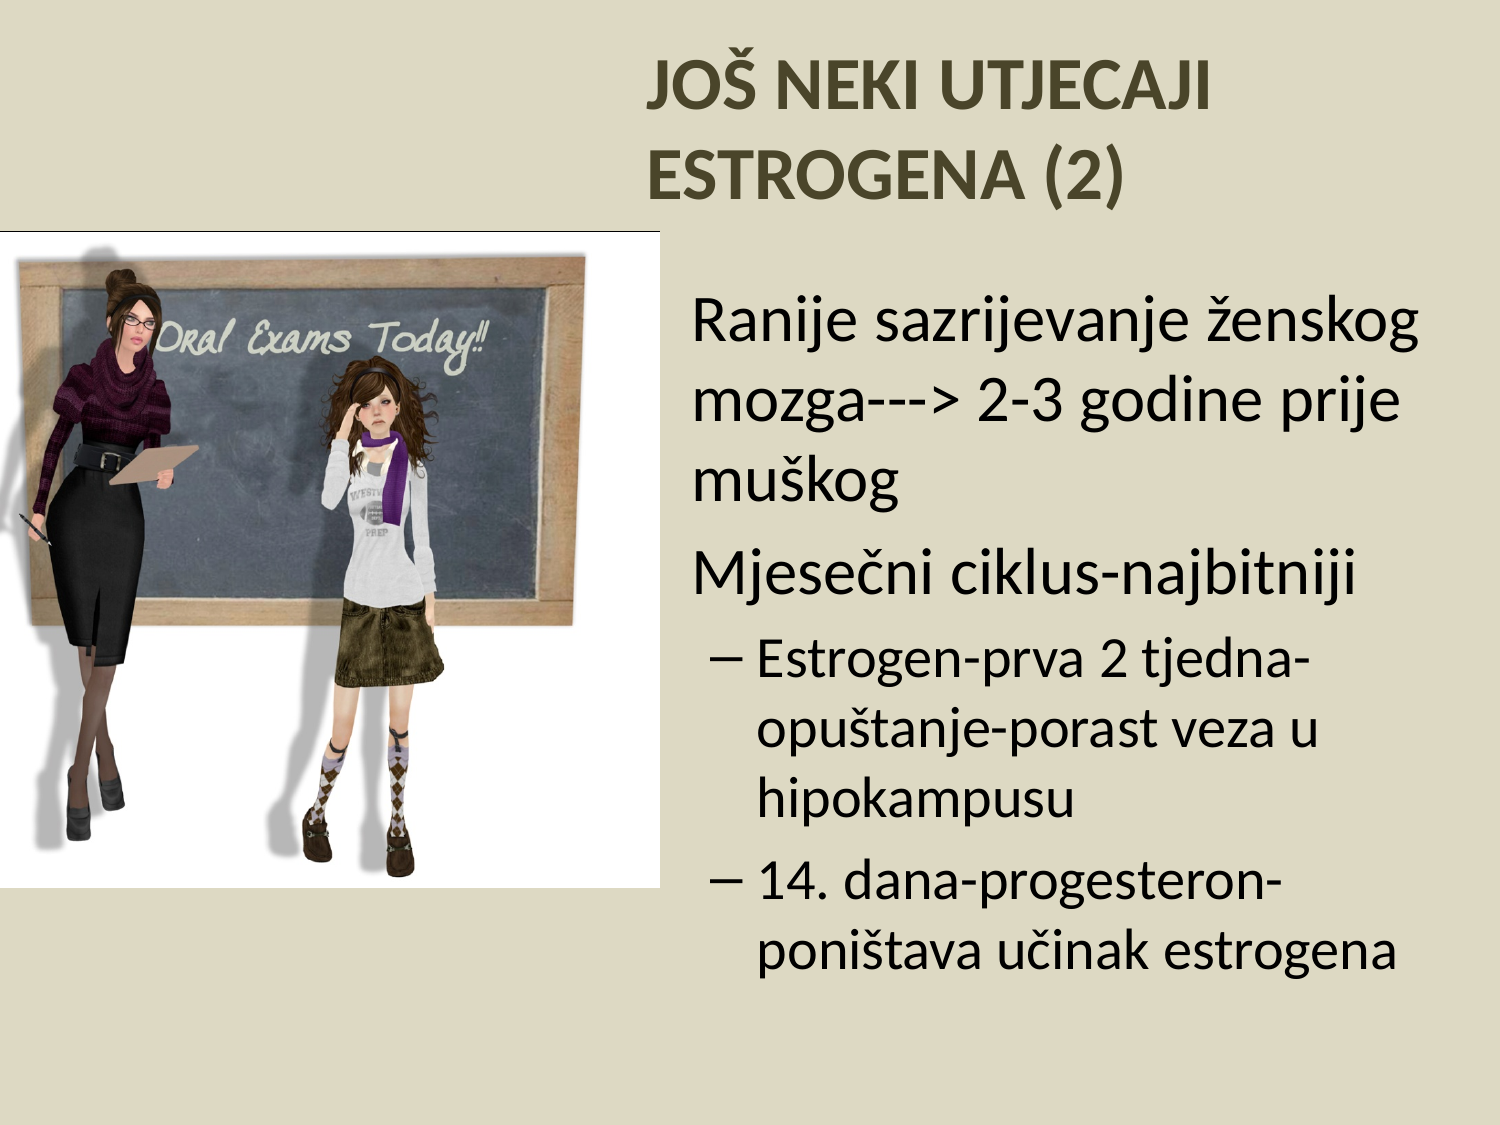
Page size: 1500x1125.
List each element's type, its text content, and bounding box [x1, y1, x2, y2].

title JOŠ NEKI UTJECAJI ESTROGENA (2) [631, 30, 1436, 222]
picture [0, 231, 661, 888]
list Ranije sazrijevanje ženskog mozga---> 2-3 godine prije muškog Mjesečni ciklus-najbitniji Estrogen-prva 2 tjedna-opuštanje-porast veza u hipokampusu 14. dana-progesteron-poništava učinak estrogena [619, 266, 1459, 1125]
